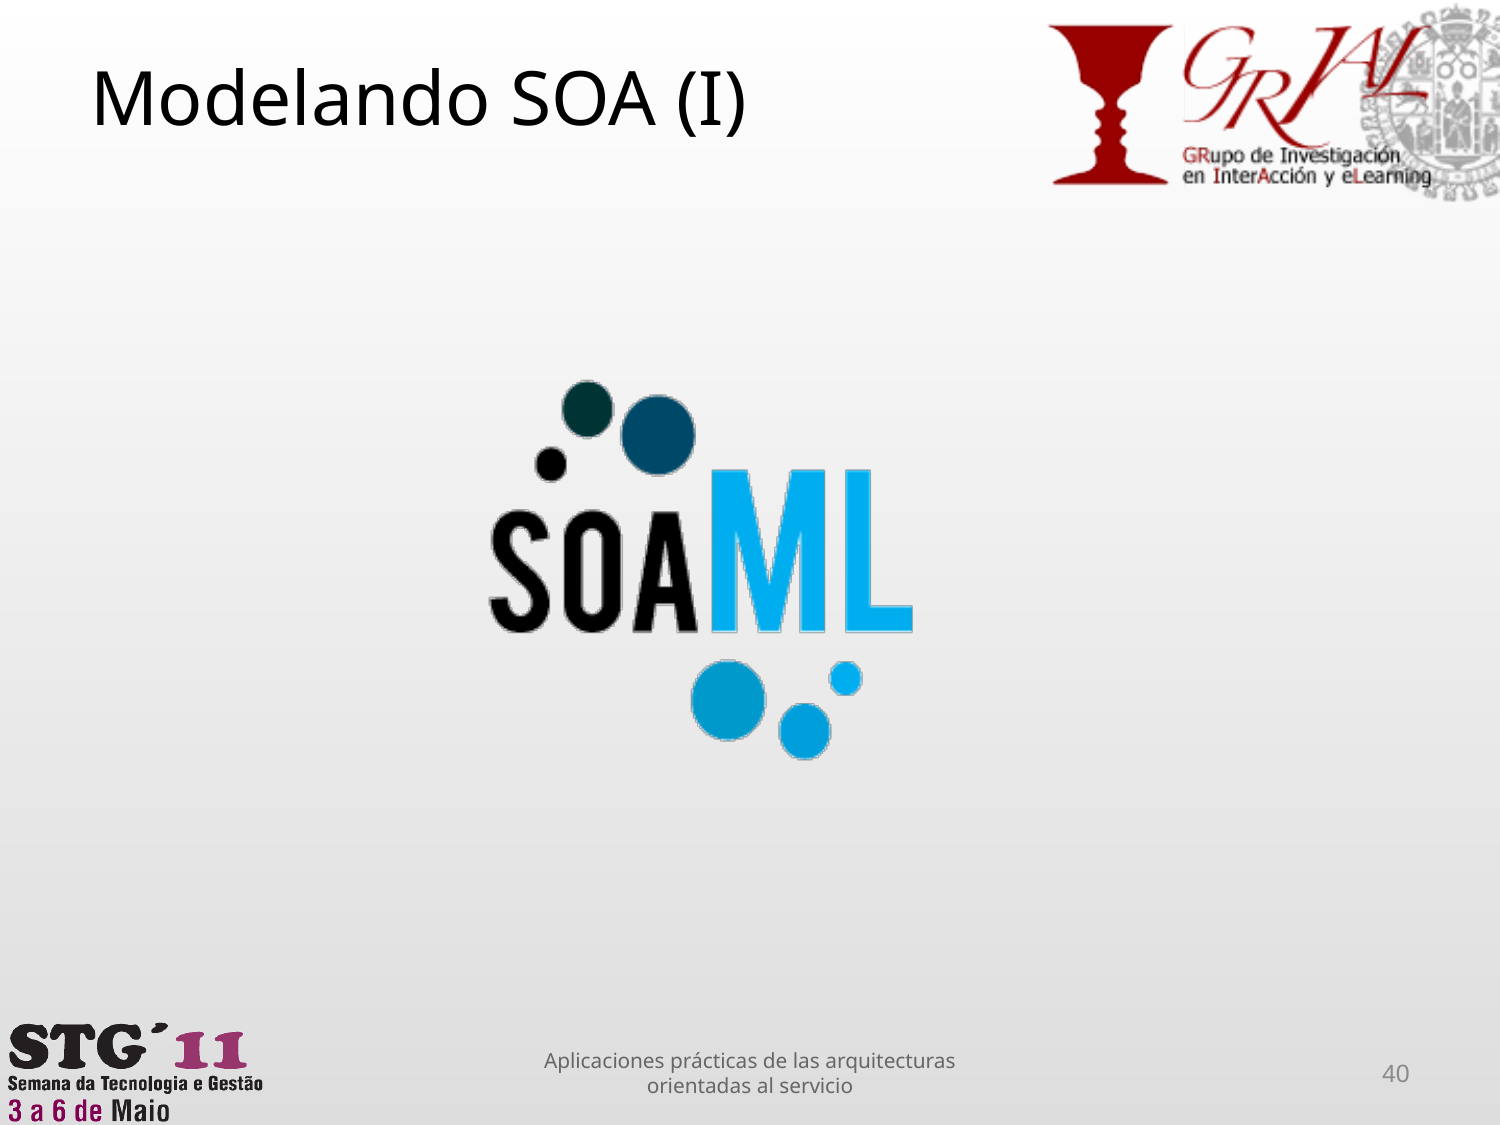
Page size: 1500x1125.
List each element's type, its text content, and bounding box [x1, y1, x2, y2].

picture [0, 1020, 271, 1125]
text_box Modelando SOA (I) [74, 1, 1031, 190]
picture [1039, 0, 1500, 209]
slide_number 40 [1074, 1042, 1425, 1103]
footer Aplicaciones prácticas de las arquitecturas orientadas al servicio [512, 1042, 988, 1103]
picture [299, 262, 1117, 874]
